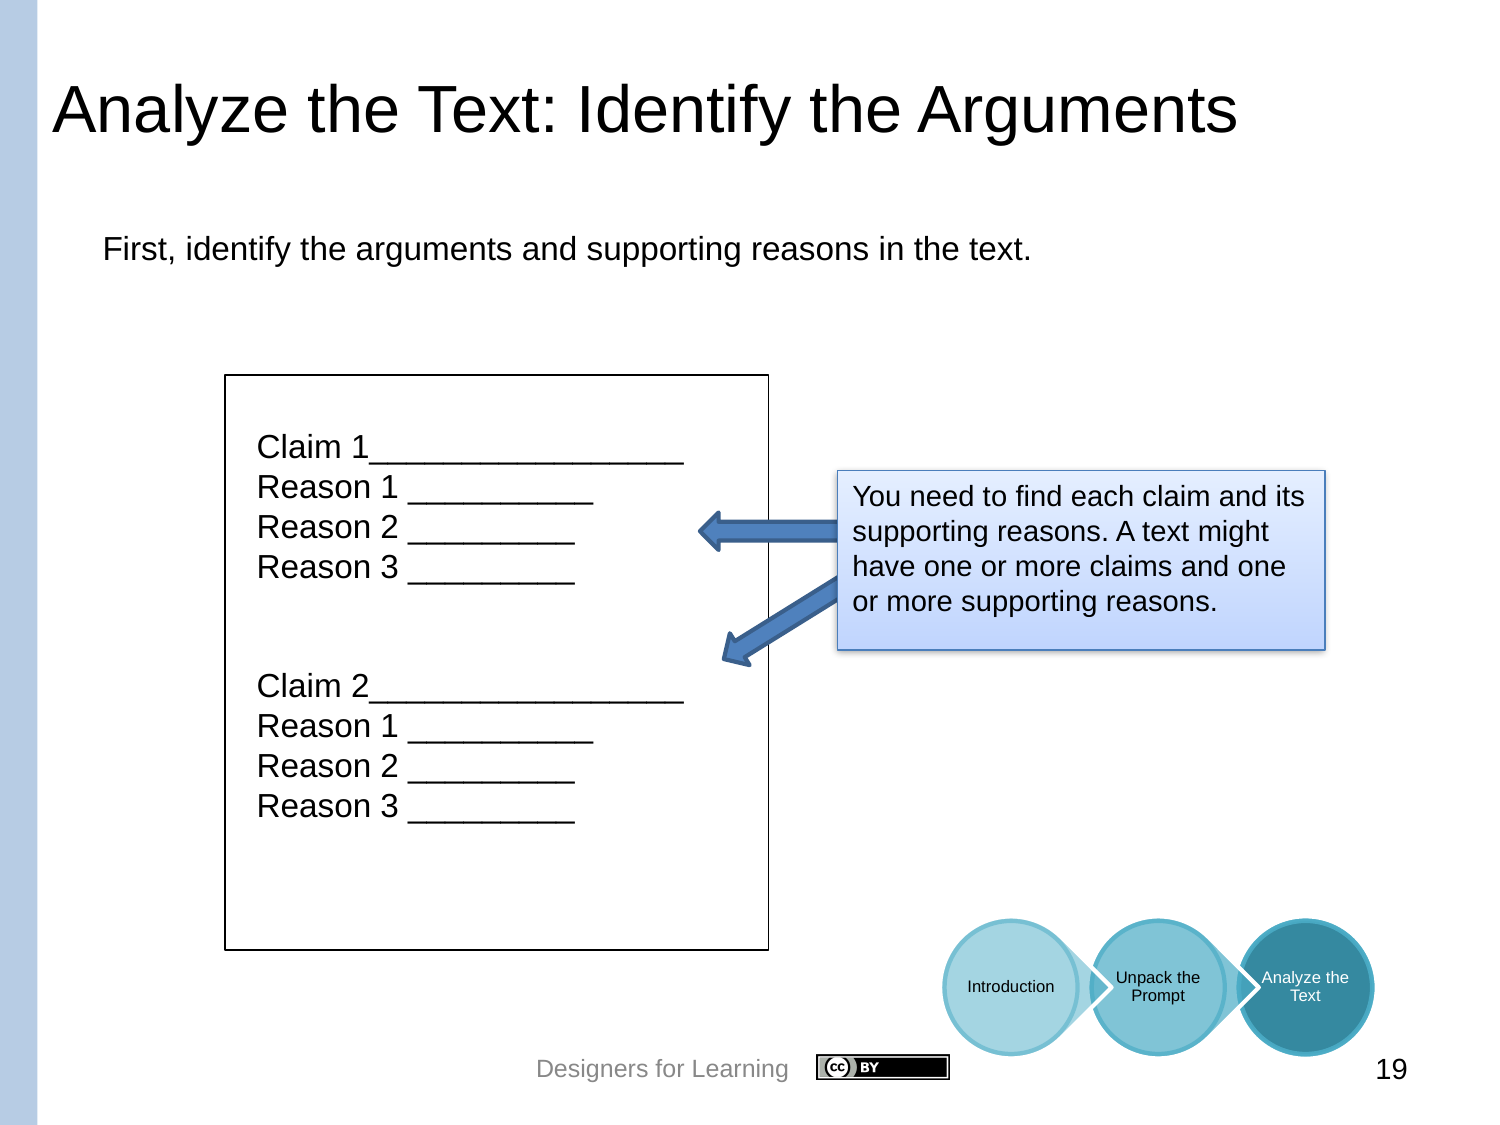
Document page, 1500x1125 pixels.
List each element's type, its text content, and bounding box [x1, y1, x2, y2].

text_box You need to find each claim and its supporting reasons. A text might have one or more claims and one or more supporting reasons. [837, 470, 1326, 651]
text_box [837, 862, 1451, 1113]
text_box [697, 510, 832, 552]
picture [817, 1054, 837, 1080]
list Claim 1_________________ Reason 1 __________ Reason 2 _________ Reason 3 _________ Claim 2_________________ Reason 1 __________ Reason 2 _________ Reason 3 _________ [225, 375, 769, 950]
list First, identify the arguments and supporting reasons in the text. [75, 212, 1150, 993]
title Analyze the Text: Identify the Arguments [37, 12, 1388, 200]
text_box [721, 578, 832, 668]
footer Designers for Learning [516, 1037, 817, 1098]
